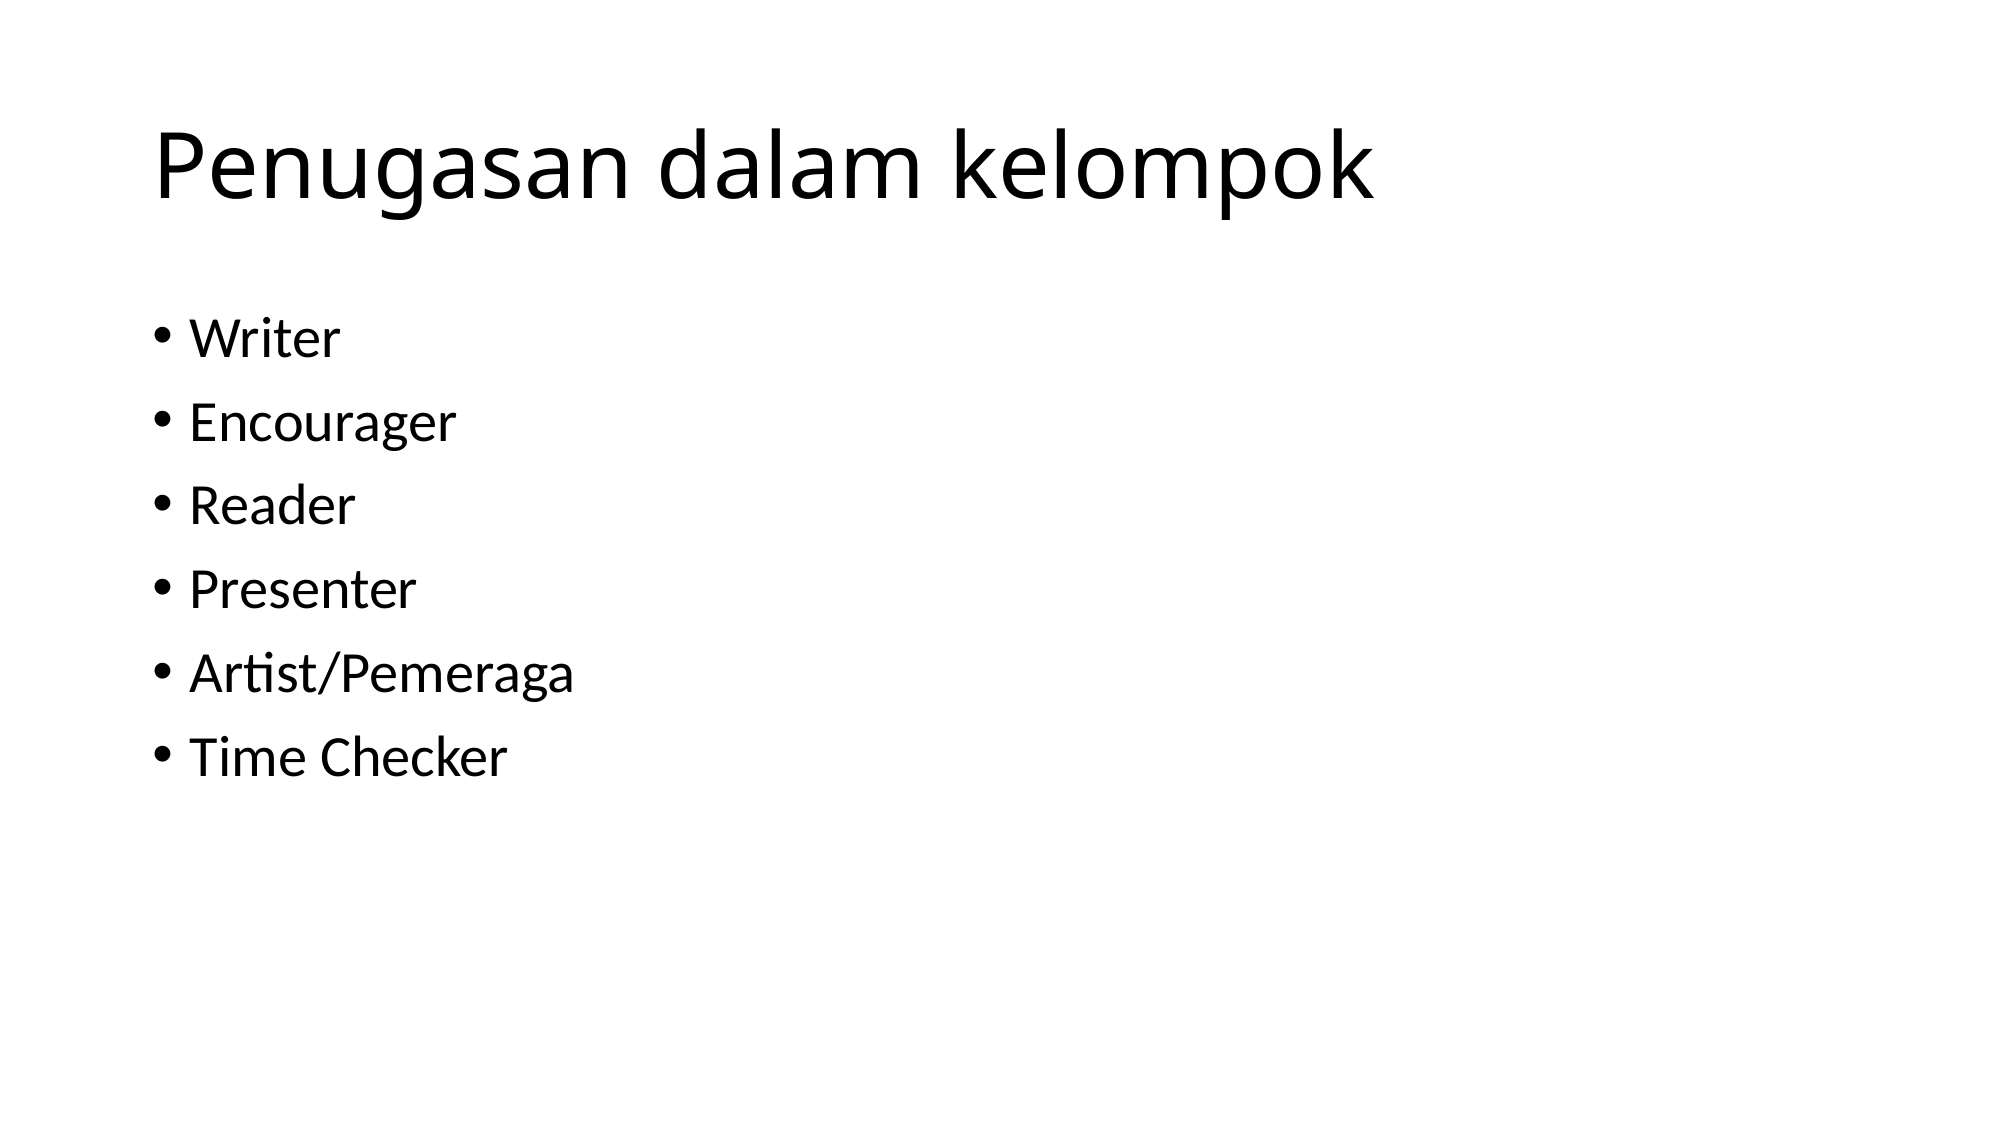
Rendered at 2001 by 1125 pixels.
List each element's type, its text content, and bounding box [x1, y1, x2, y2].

list Writer Encourager Reader Presenter Artist/Pemeraga Time Checker [137, 299, 1863, 1014]
title Penugasan dalam kelompok [137, 59, 1863, 278]
